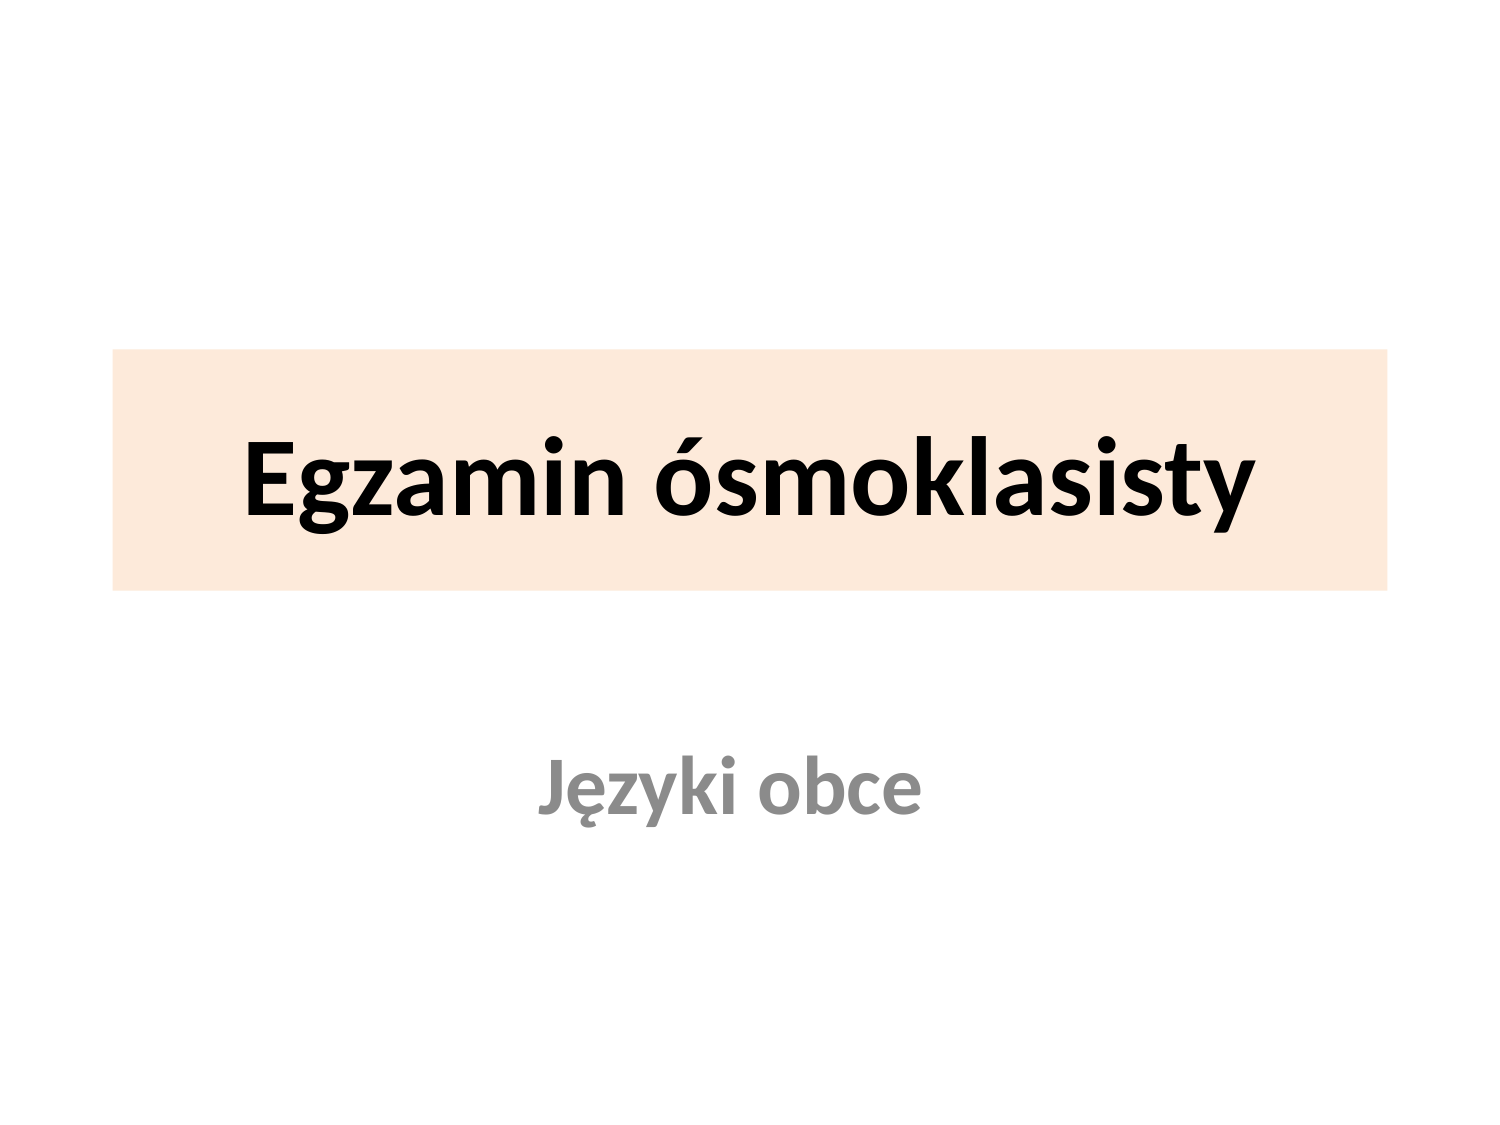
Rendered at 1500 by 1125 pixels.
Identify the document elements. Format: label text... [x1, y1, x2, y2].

title Egzamin ósmoklasisty [112, 349, 1388, 591]
subtitle Języki obce [224, 637, 1276, 926]
